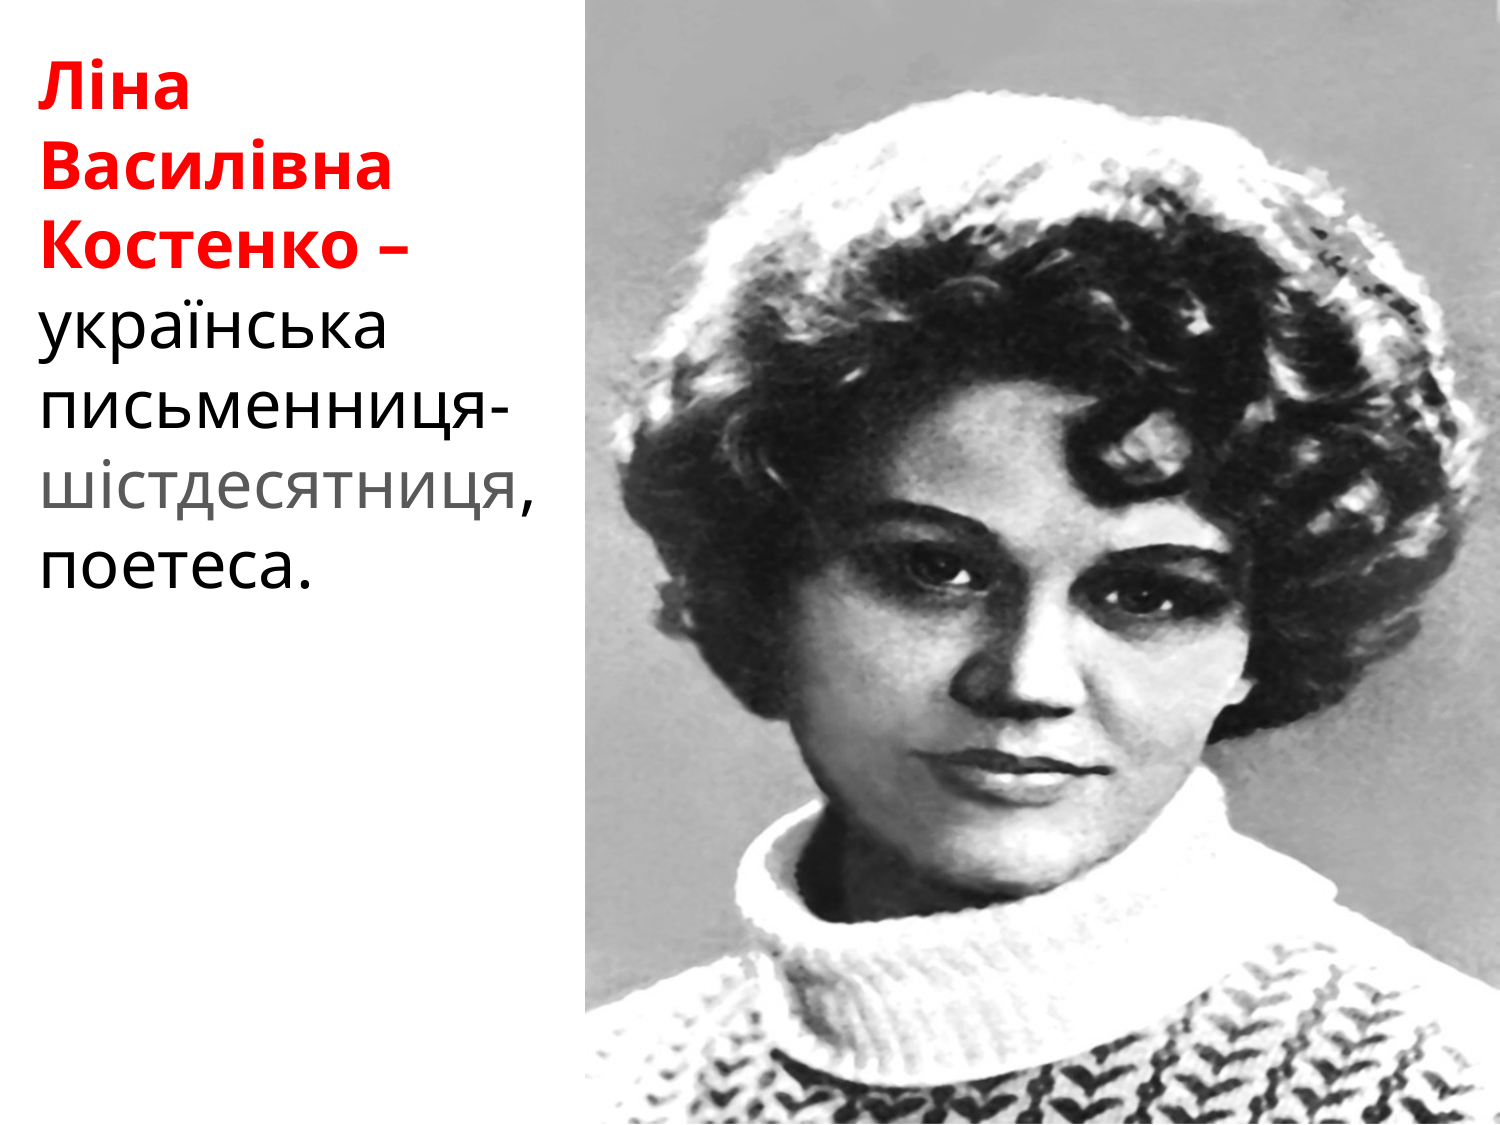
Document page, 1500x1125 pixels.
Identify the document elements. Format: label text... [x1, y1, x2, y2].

picture [585, 0, 1500, 1125]
text_box Ліна Василівна Костенко – українська письменниця-шістдесятниця, поетеса. [23, 35, 563, 745]
